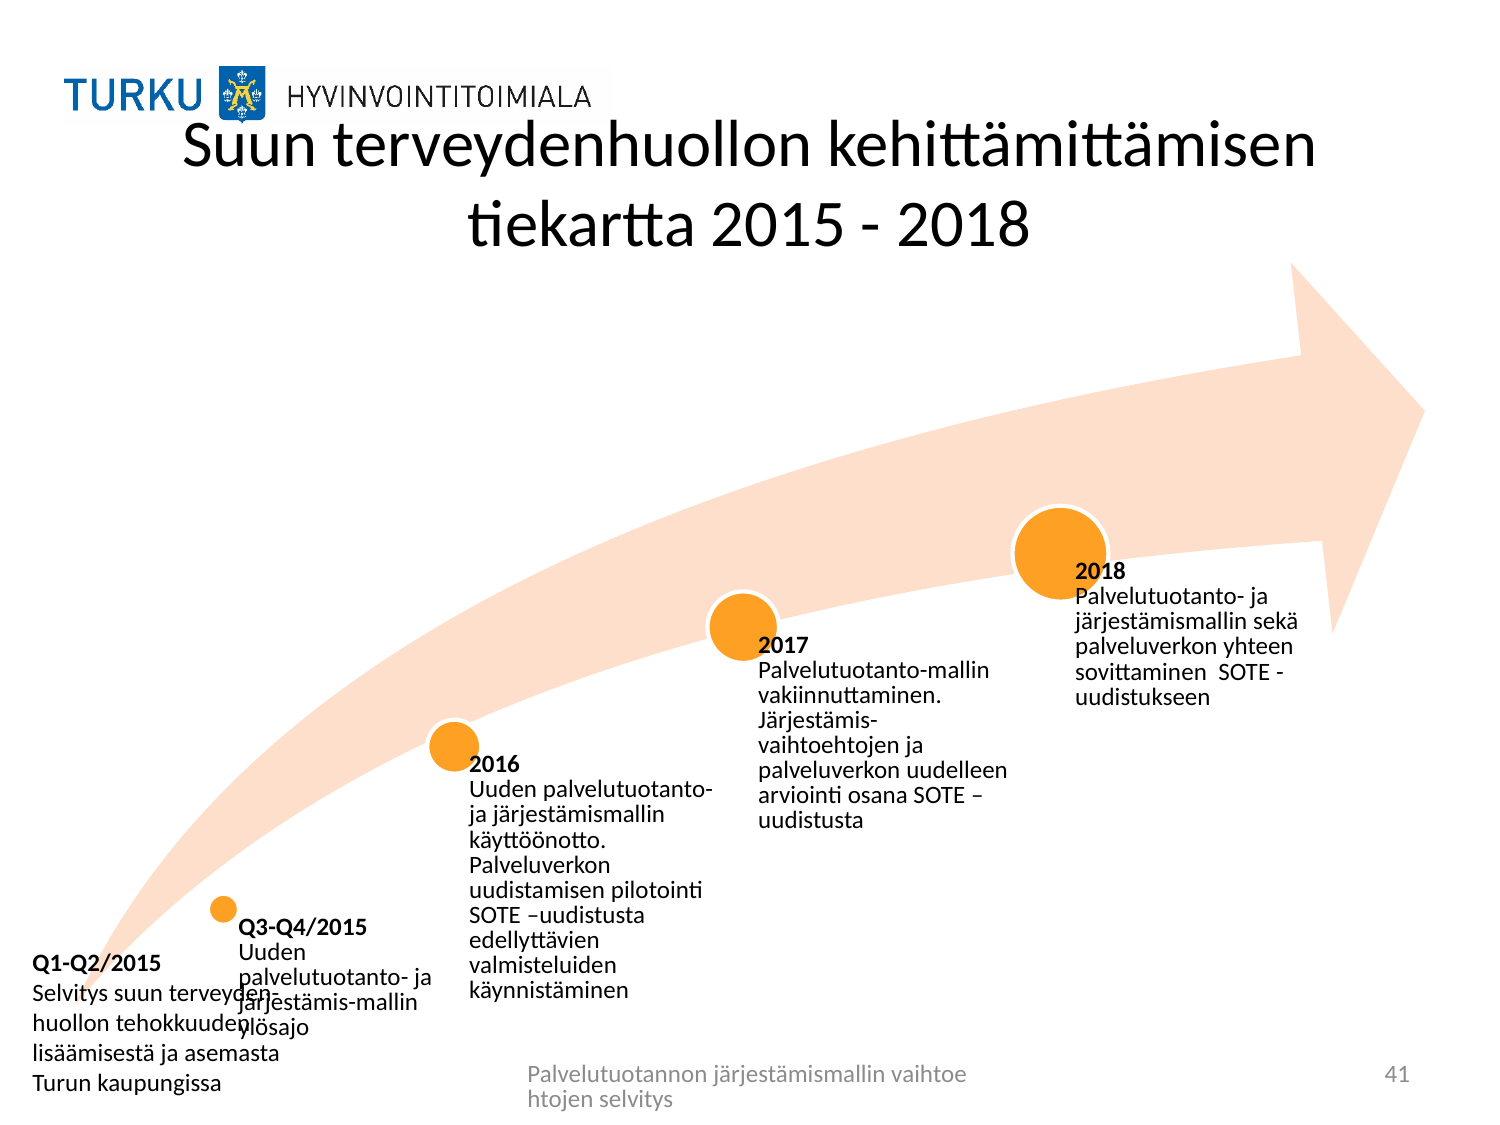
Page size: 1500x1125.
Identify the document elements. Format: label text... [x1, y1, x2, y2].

text_box Q1-Q2/2015 Selvitys suun terveyden-huollon tehokkuuden lisäämisestä ja asemasta Turun kaupungissa [17, 939, 302, 1104]
picture [64, 66, 612, 124]
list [74, 262, 1426, 1006]
title Suun terveydenhuollon kehittämittämisen tiekartta 2015 - 2018 [75, 79, 1425, 261]
slide_number 41 [1074, 1042, 1425, 1103]
footer Palvelutuotannon järjestämismallin vaihtoehtojen selvitys [512, 1042, 988, 1103]
